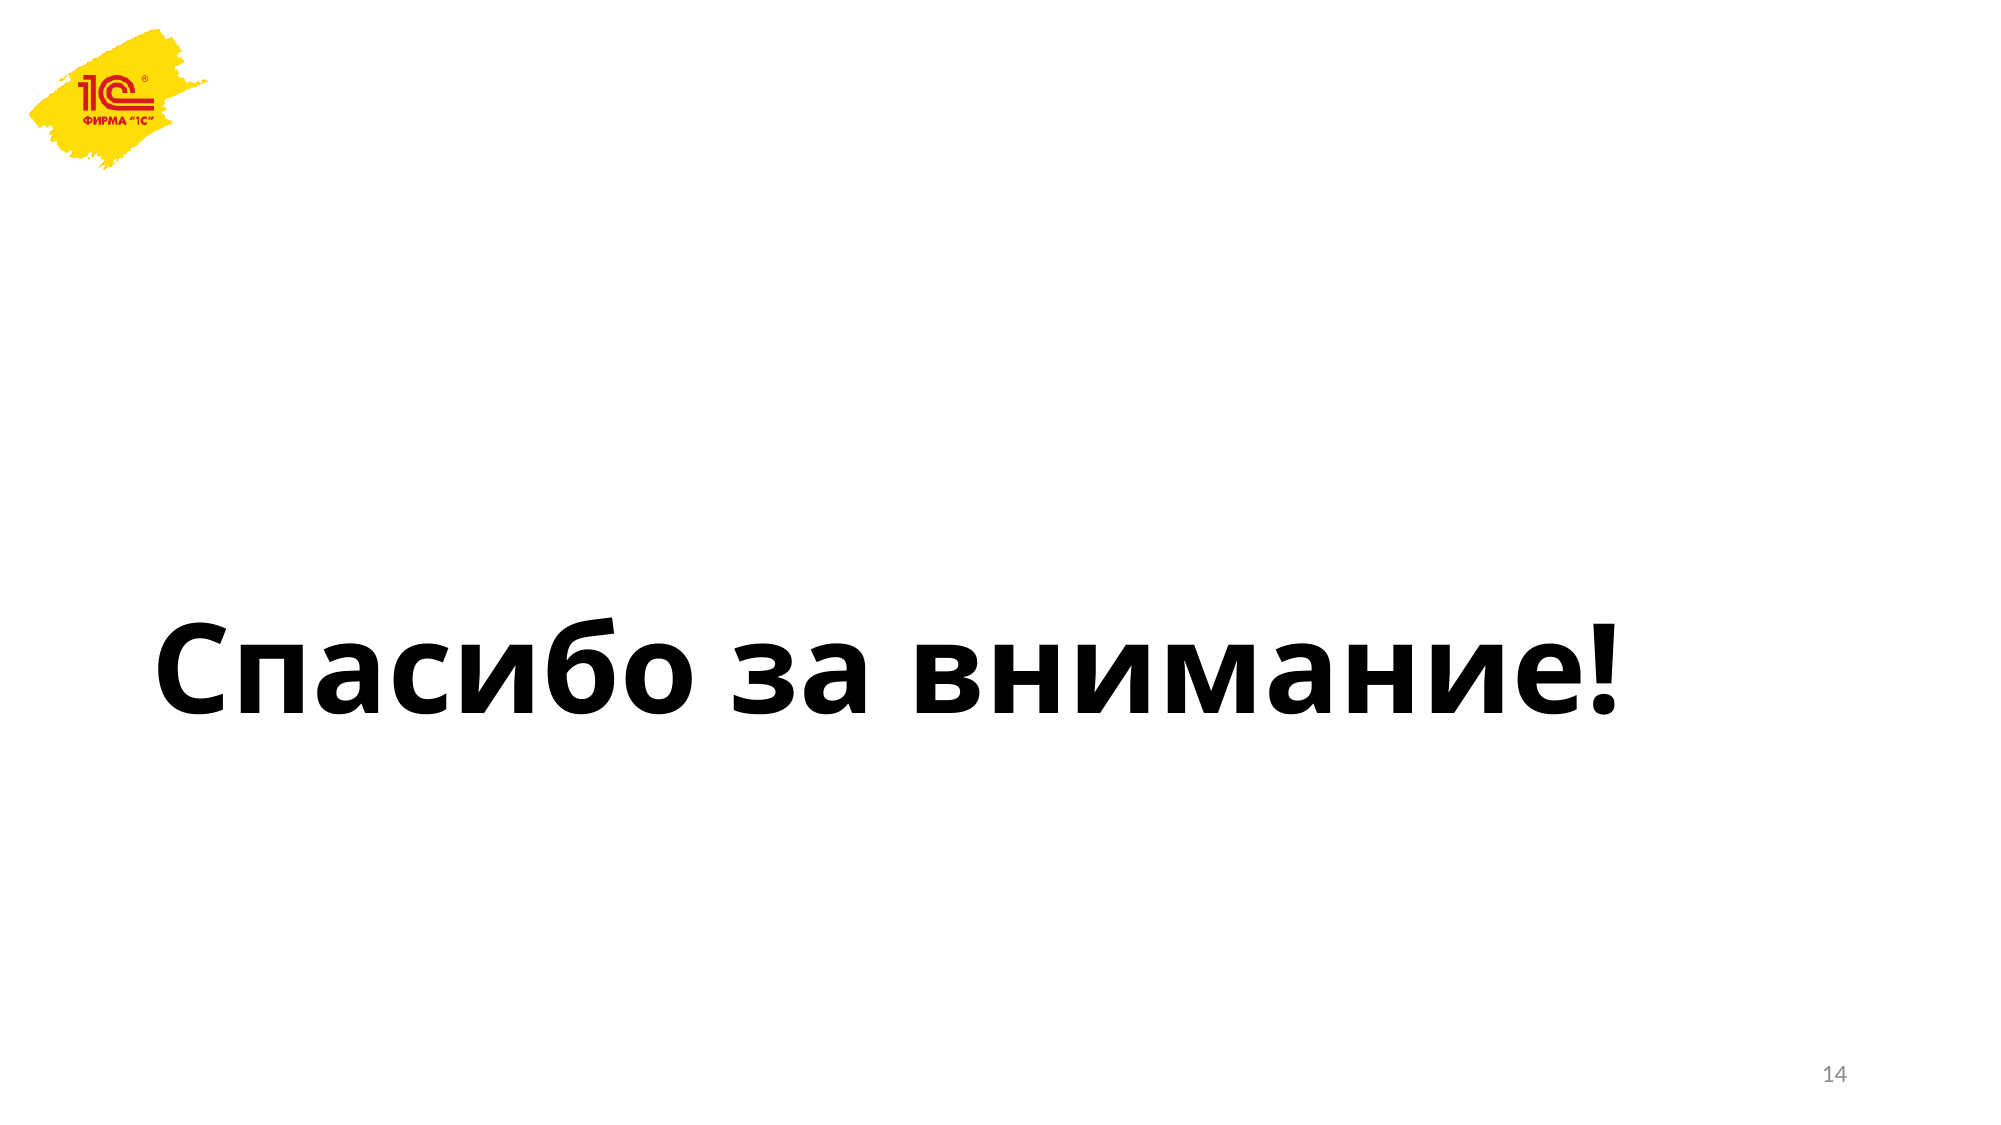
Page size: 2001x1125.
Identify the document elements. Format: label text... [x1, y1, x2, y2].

picture [23, 24, 212, 173]
slide_number 14 [1412, 1042, 1863, 1103]
title Спасибо за внимание! [136, 280, 1862, 749]
